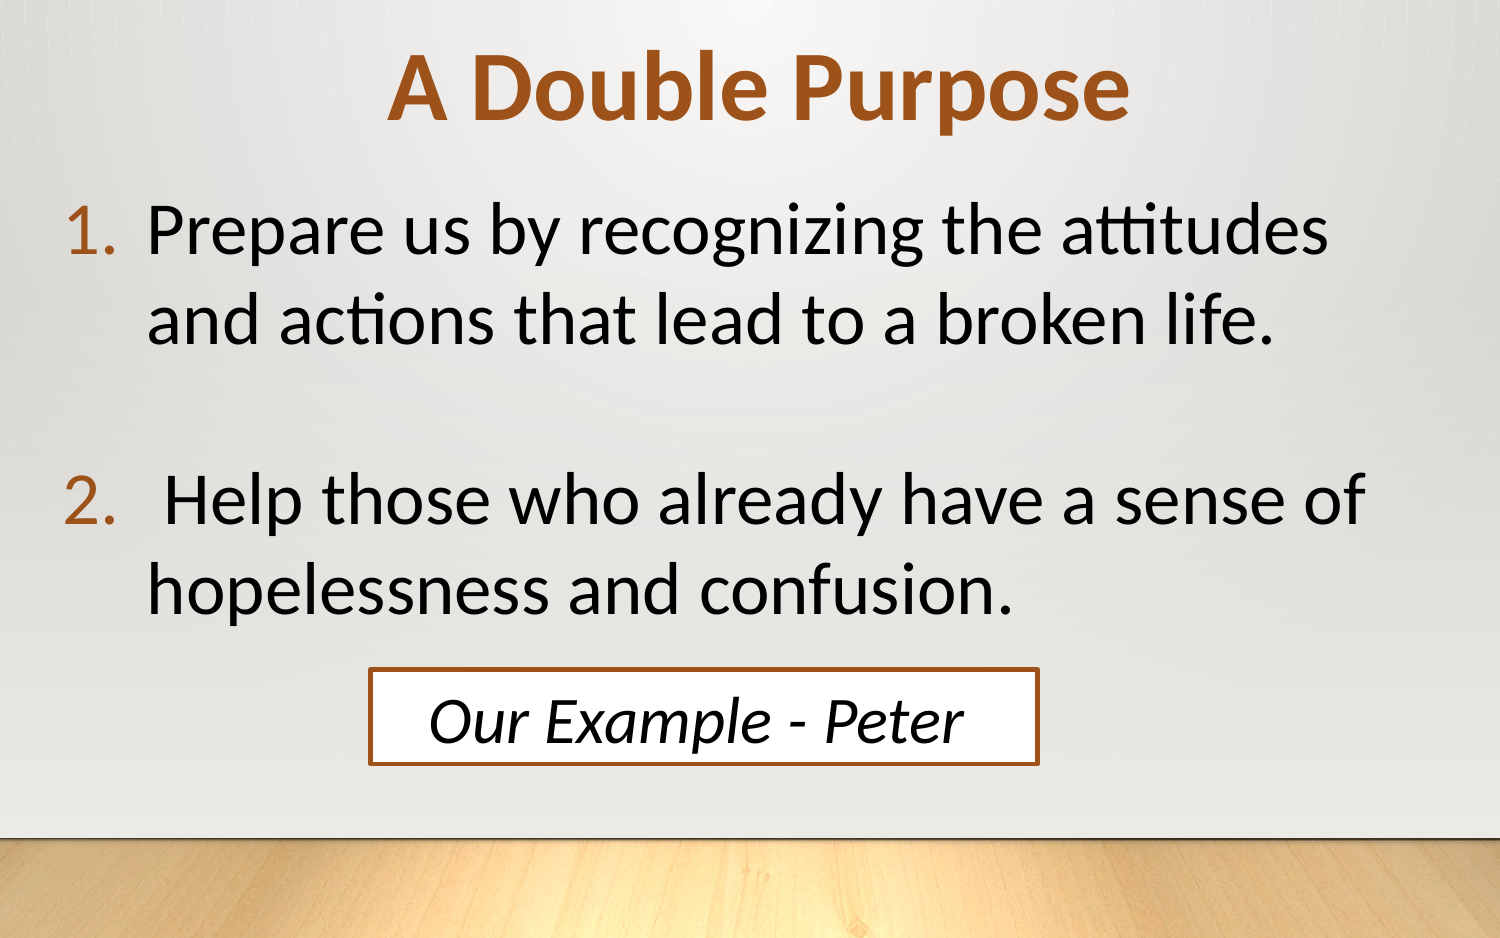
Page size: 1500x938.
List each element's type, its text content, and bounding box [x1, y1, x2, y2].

title A Double Purpose [20, 18, 1500, 151]
text_box Our Example - Peter [370, 669, 1038, 765]
picture [0, 838, 1500, 938]
text_box Prepare us by recognizing the attitudes and actions that lead to a broken life. Help those who already have a sense of hopelessness and confusion. [47, 172, 1420, 637]
